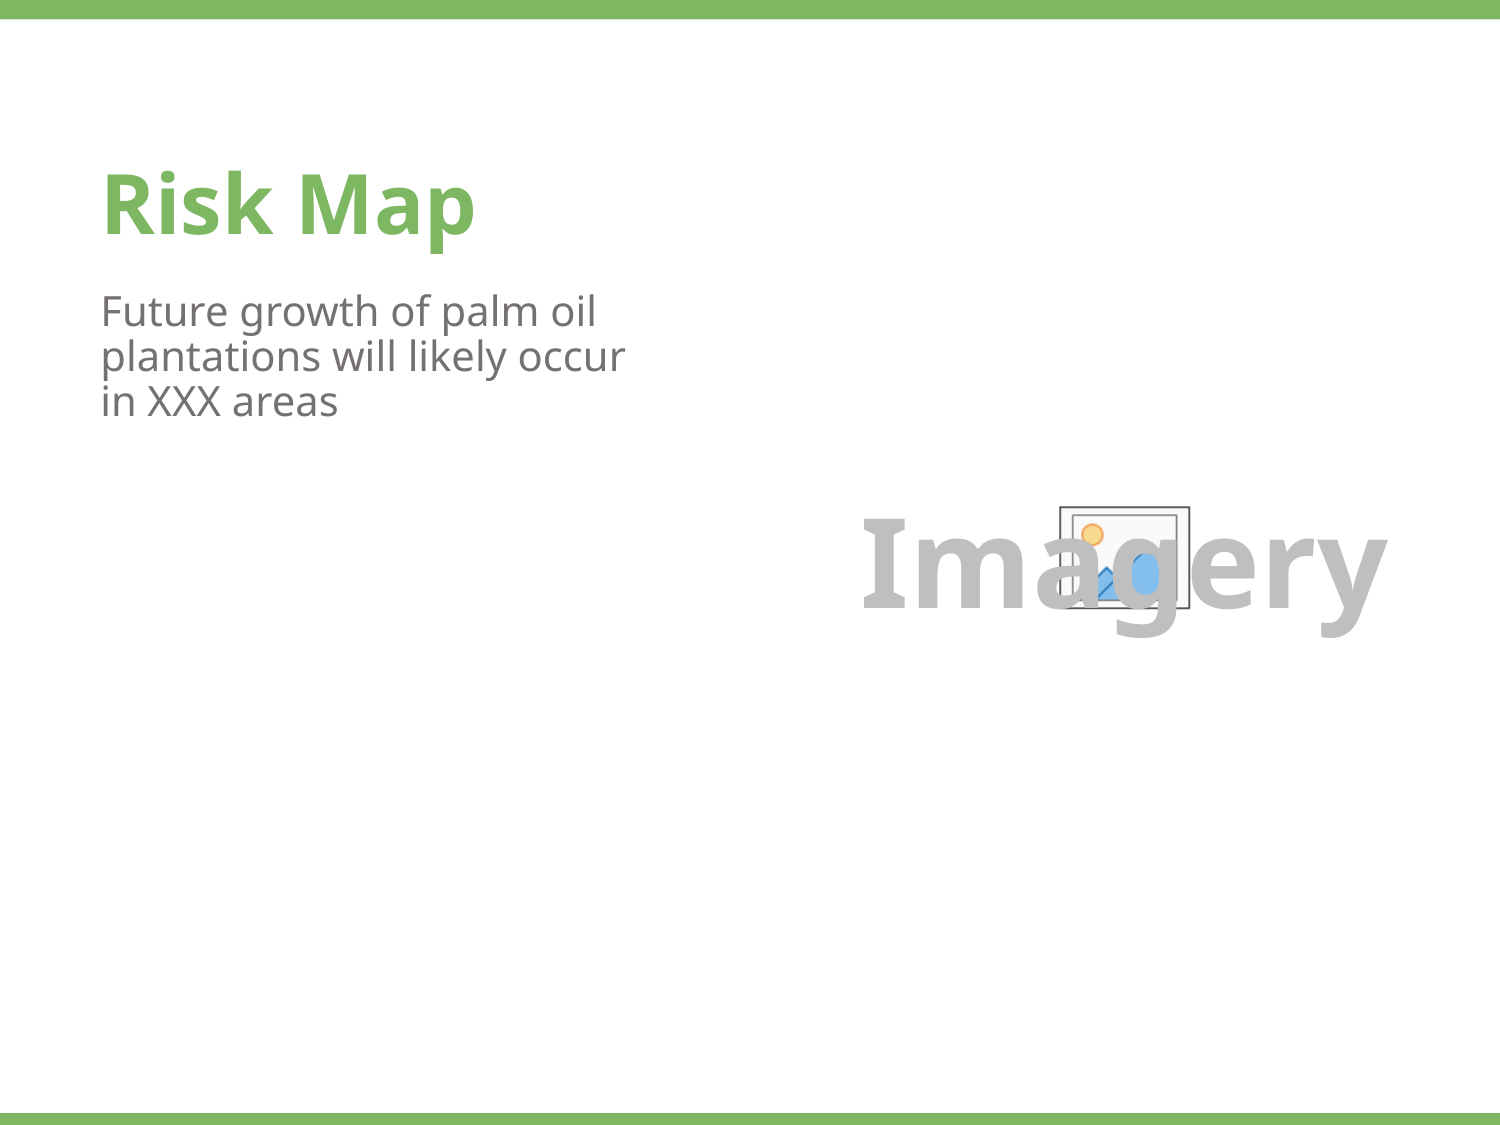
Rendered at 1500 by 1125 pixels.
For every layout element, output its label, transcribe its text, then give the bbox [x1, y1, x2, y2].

picture [749, 19, 1500, 1098]
list Risk Map [85, 42, 671, 260]
list Future growth of palm oil plantations will likely occur in XXX areas [85, 283, 675, 837]
